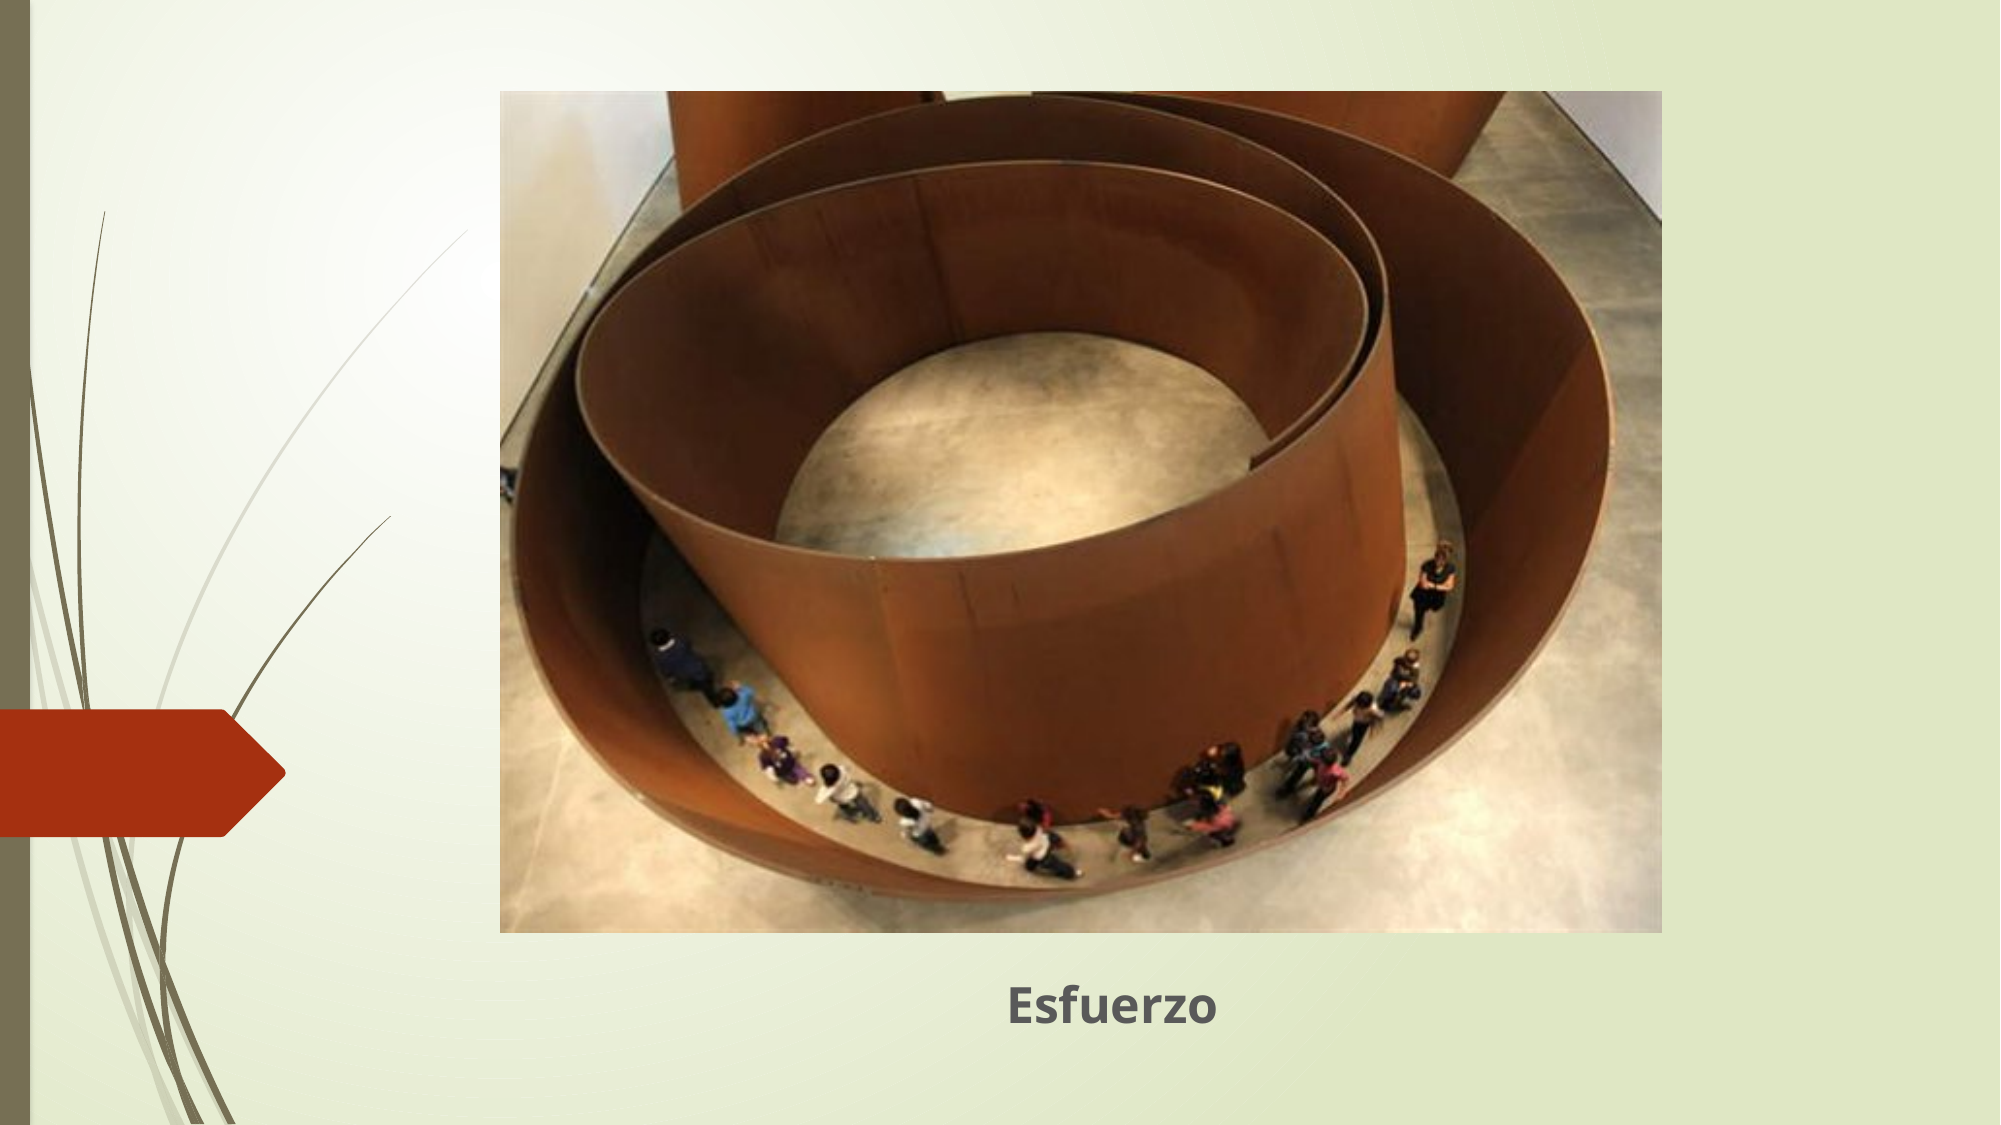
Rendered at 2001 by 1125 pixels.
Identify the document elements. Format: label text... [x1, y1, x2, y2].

subtitle Esfuerzo [991, 966, 1342, 1125]
picture [500, 91, 1662, 933]
